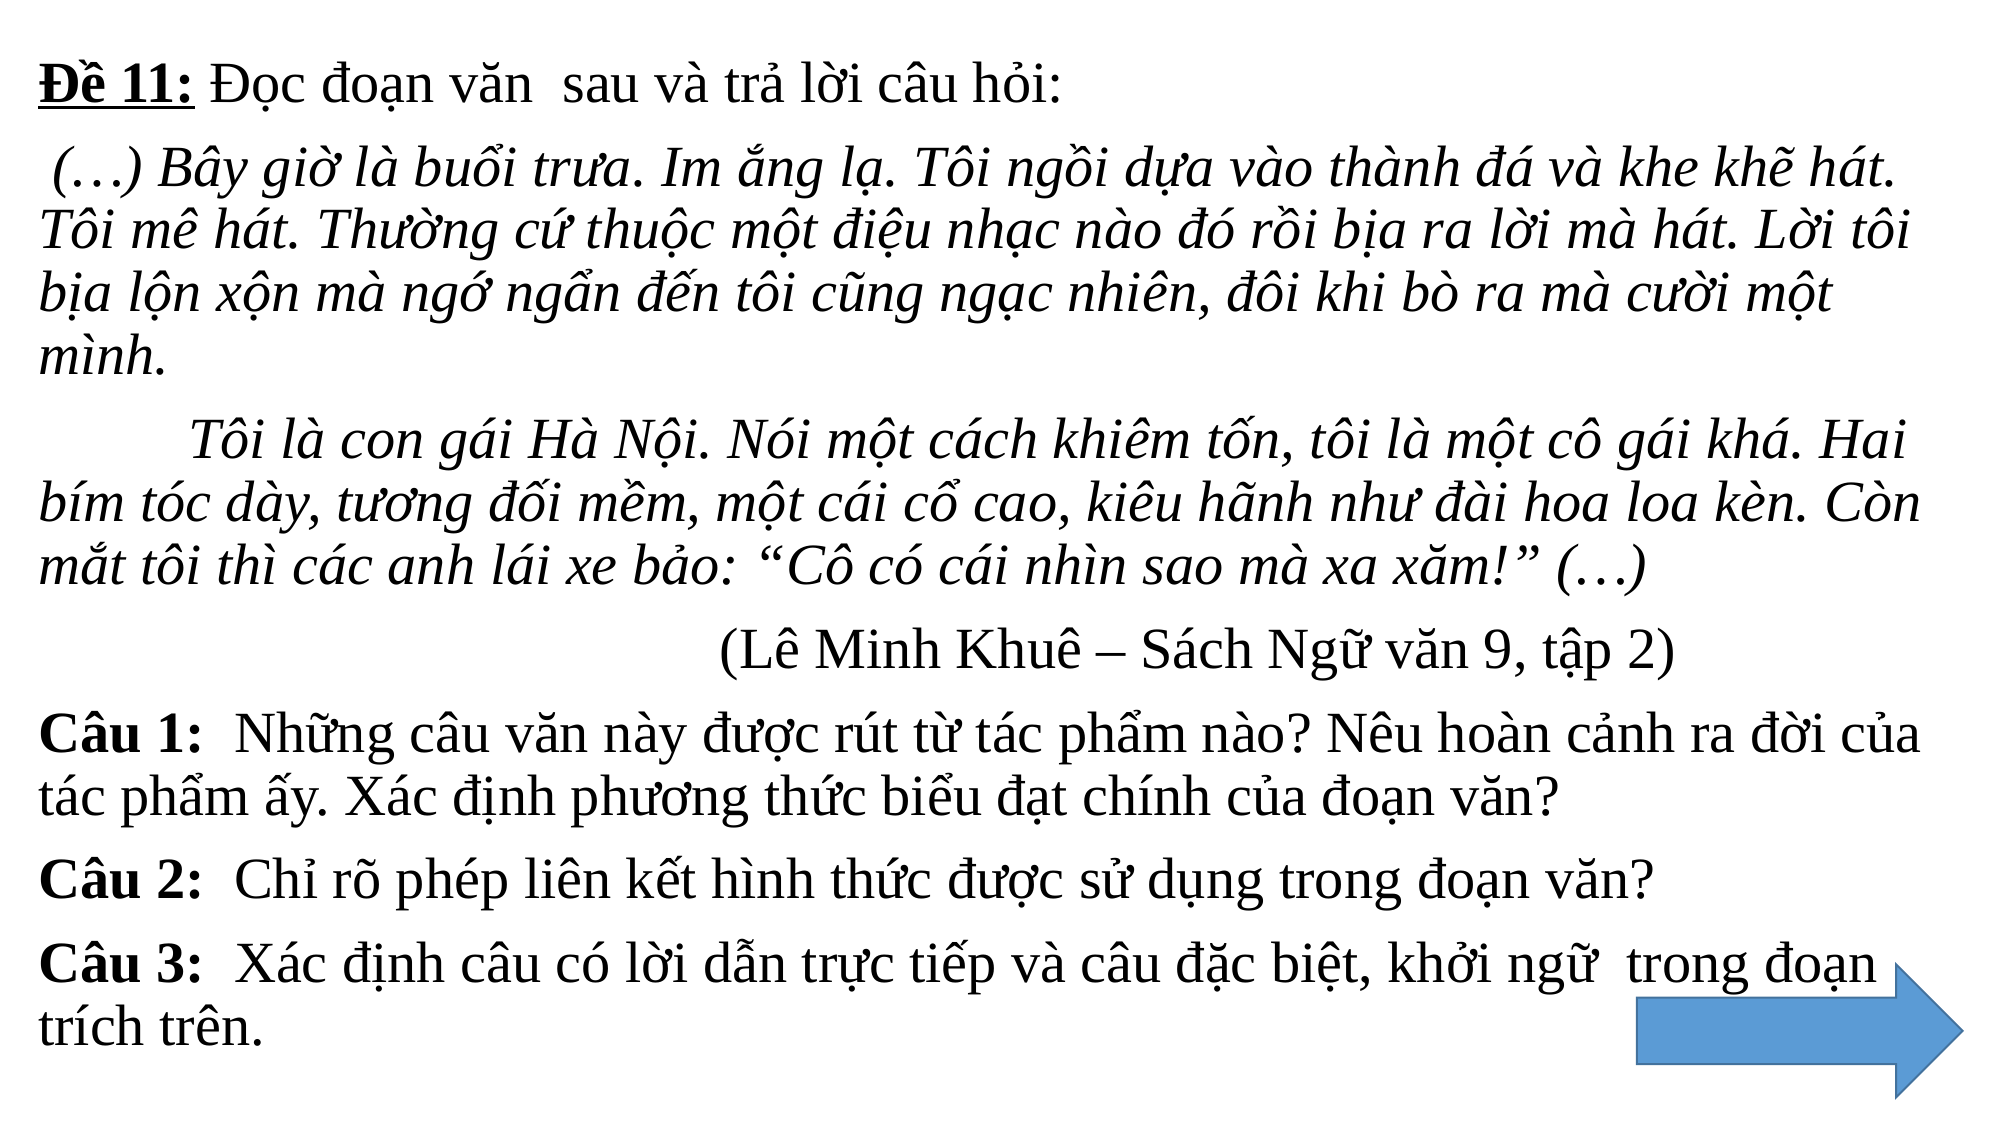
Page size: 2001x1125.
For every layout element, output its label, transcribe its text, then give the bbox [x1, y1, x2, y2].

text_box [1635, 961, 1965, 1100]
list Đề 11: Đọc đoạn văn sau và trả lời câu hỏi: (…) Bây giờ là buổi trưa. Im ắng lạ. Tôi ngồi dựa vào thành đá và khe khẽ hát. Tôi mê hát. Thường cứ thuộc một điệu nhạc nào đó rồi bịa ra lời mà hát. Lời tôi bịa lộn xộn mà ngớ ngẩn đến tôi cũng ngạc nhiên, đôi khi bò ra mà cười một mình. Tôi là con gái Hà Nội. Nói một cách khiêm tốn, tôi là một cô gái khá. Hai bím tóc dày, tương đối mềm, một cái cổ cao, kiêu hãnh như đài hoa loa kèn. Còn mắt tôi thì các anh lái xe bảo: “Cô có cái nhìn sao mà xa xăm!” (…) (Lê Minh Khuê – Sách Ngữ văn 9, tập 2) Câu 1: Những câu văn này được rút từ tác phẩm nào? Nêu hoàn cảnh ra đời của tác phẩm ấy. Xác định phương thức biểu đạt chính của đoạn văn? Câu 2: Chỉ rõ phép liên kết hình thức được sử dụng trong đoạn văn? Câu 3: Xác định câu có lời dẫn trực tiếp và câu đặc biệt, khởi ngữ trong đoạn trích trên. [23, 44, 1963, 806]
